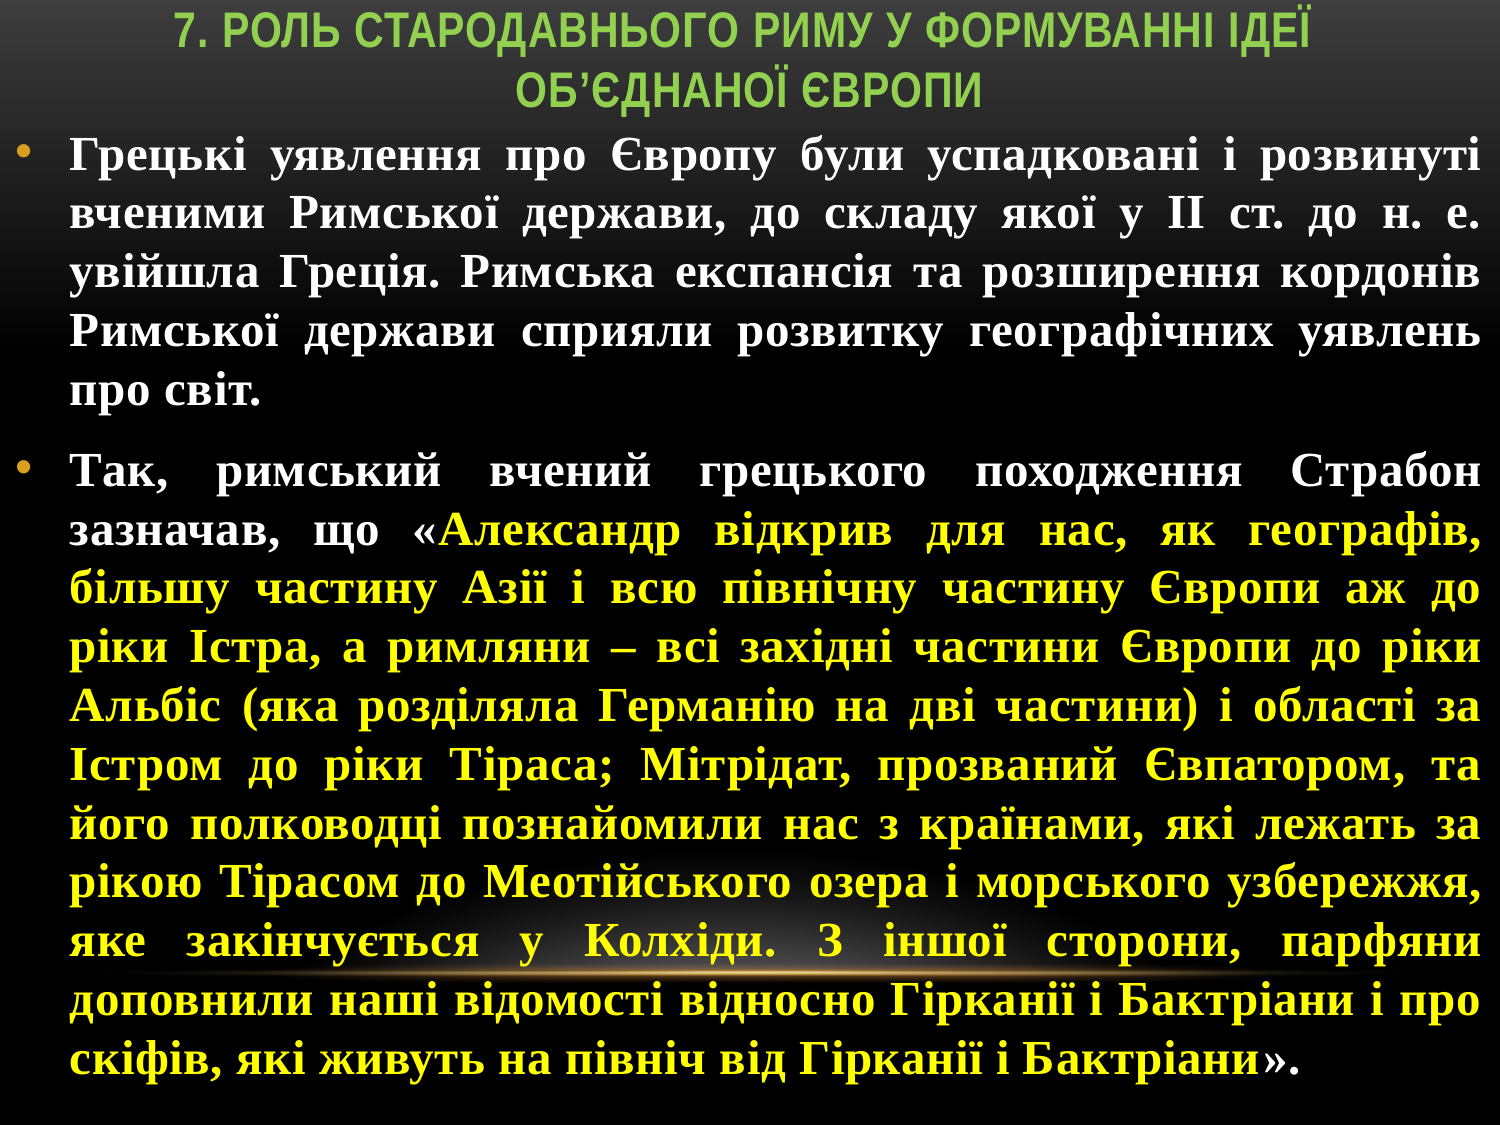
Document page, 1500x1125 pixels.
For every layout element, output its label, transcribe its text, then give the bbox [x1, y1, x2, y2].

list Грецькі уявлення про Європу були успадковані і розвинуті вченими Римської держави, до складу якої у ІІ ст. до н. е. увійшла Греція. Римська експансія та розширення кордонів Римської держави сприяли розвитку географічних уявлень про світ. Так, римський вчений грецького походження Страбон зазначав, що «Александр відкрив для нас, як географів, більшу частину Азії і всю північну частину Європи аж до ріки Істра, а римляни – всі західні частини Європи до ріки Альбіс (яка розділяла Германію на дві частини) і області за Істром до ріки Тіраса; Мітрідат, прозваний Євпатором, та його полководці познайомили нас з країнами, які лежать за рікою Тірасом до Меотійського озера і морського узбережжя, яке закінчується у Колхіди. З іншої сторони, парфяни доповнили наші відомості відносно Гірканії і Бактріани і про скіфів, які живуть на північ від Гірканії і Бактріани». [0, 113, 1500, 1125]
title 7. Роль Стародавнього Риму у формуванні ідеї об’єднаної Європи [0, 0, 1500, 113]
